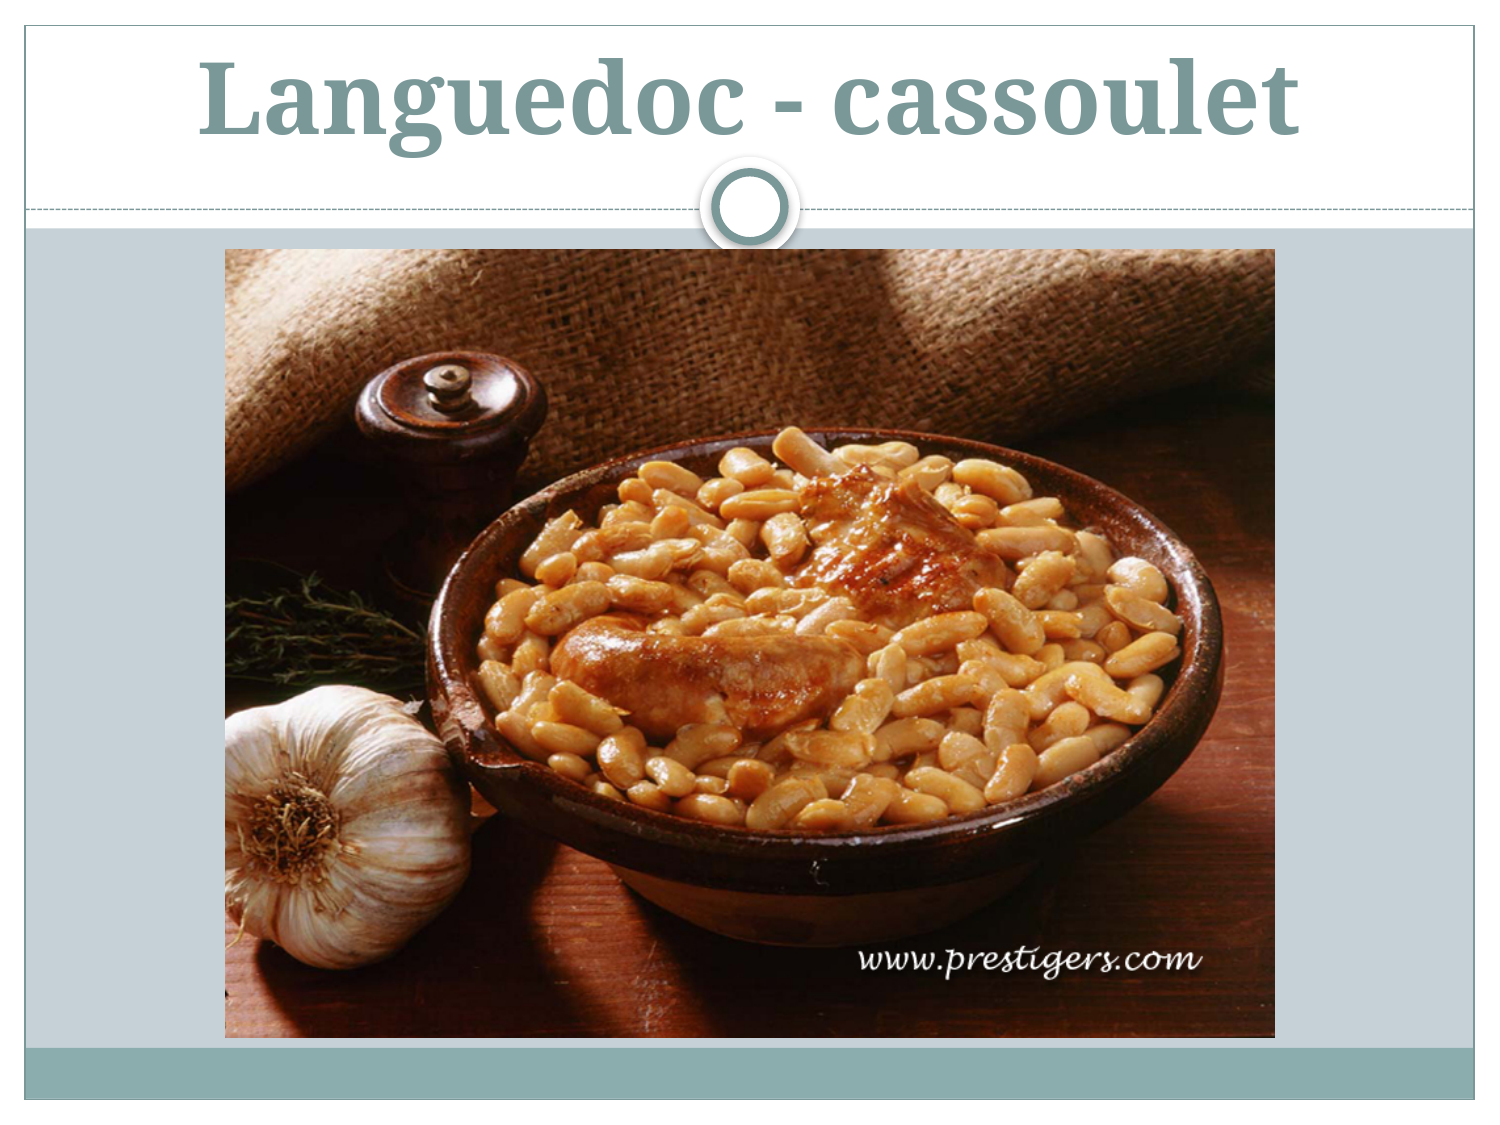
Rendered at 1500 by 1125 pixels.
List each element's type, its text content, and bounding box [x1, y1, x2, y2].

title Languedoc - cassoulet [49, 37, 1450, 162]
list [224, 249, 1276, 1038]
